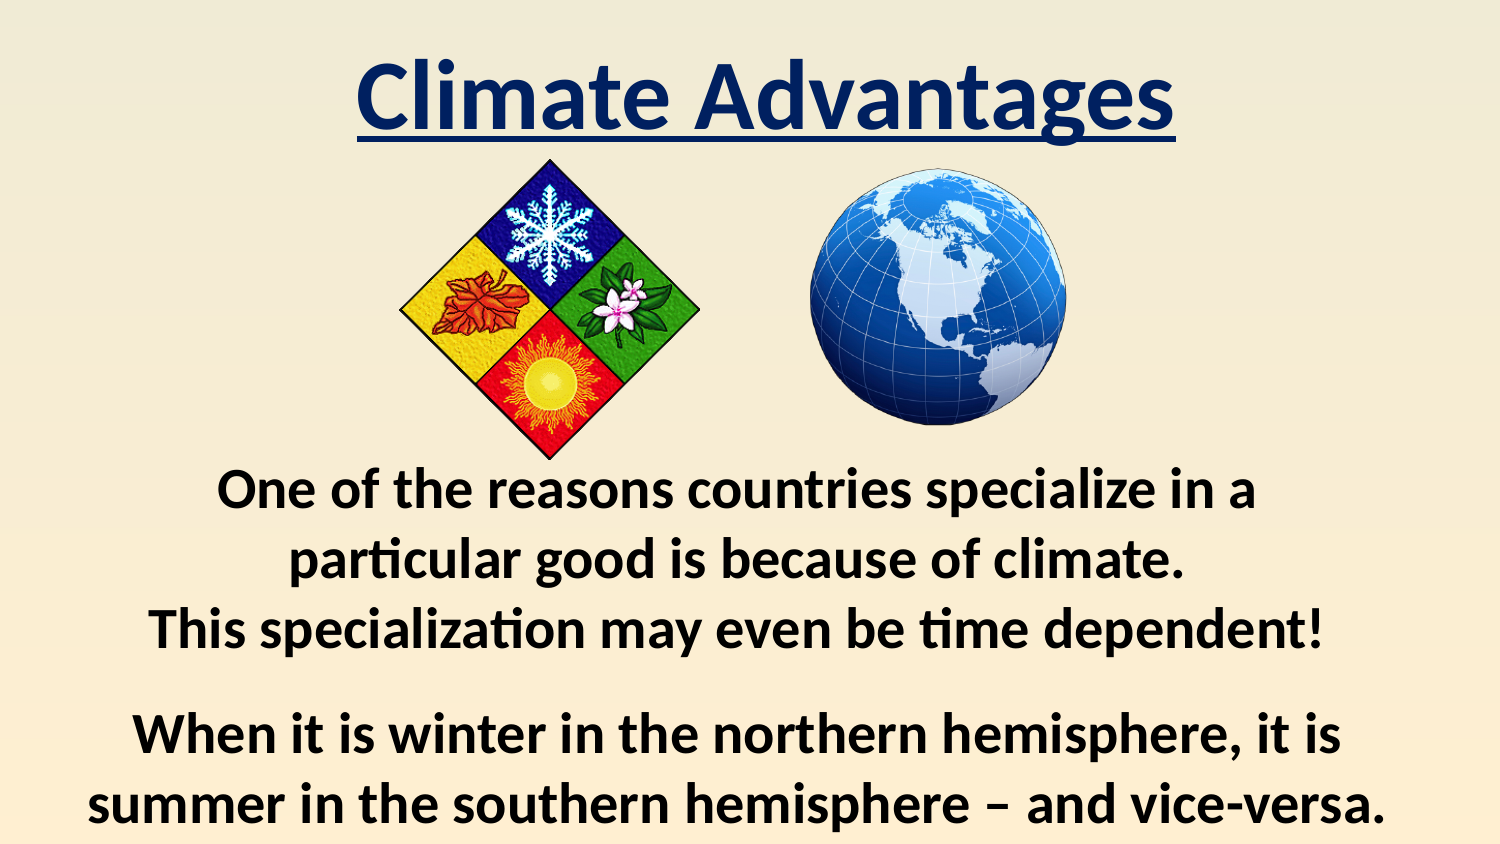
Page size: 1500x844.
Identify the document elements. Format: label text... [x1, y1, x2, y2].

text_box Climate Advantages [341, 21, 1192, 157]
picture [399, 159, 701, 460]
picture [787, 146, 1088, 448]
text_box One of the reasons countries specialize in a particular good is because of climate. This specialization may even be time dependent! When it is winter in the northern hemisphere, it is summer in the southern hemisphere – and vice-versa. [50, 442, 1425, 843]
